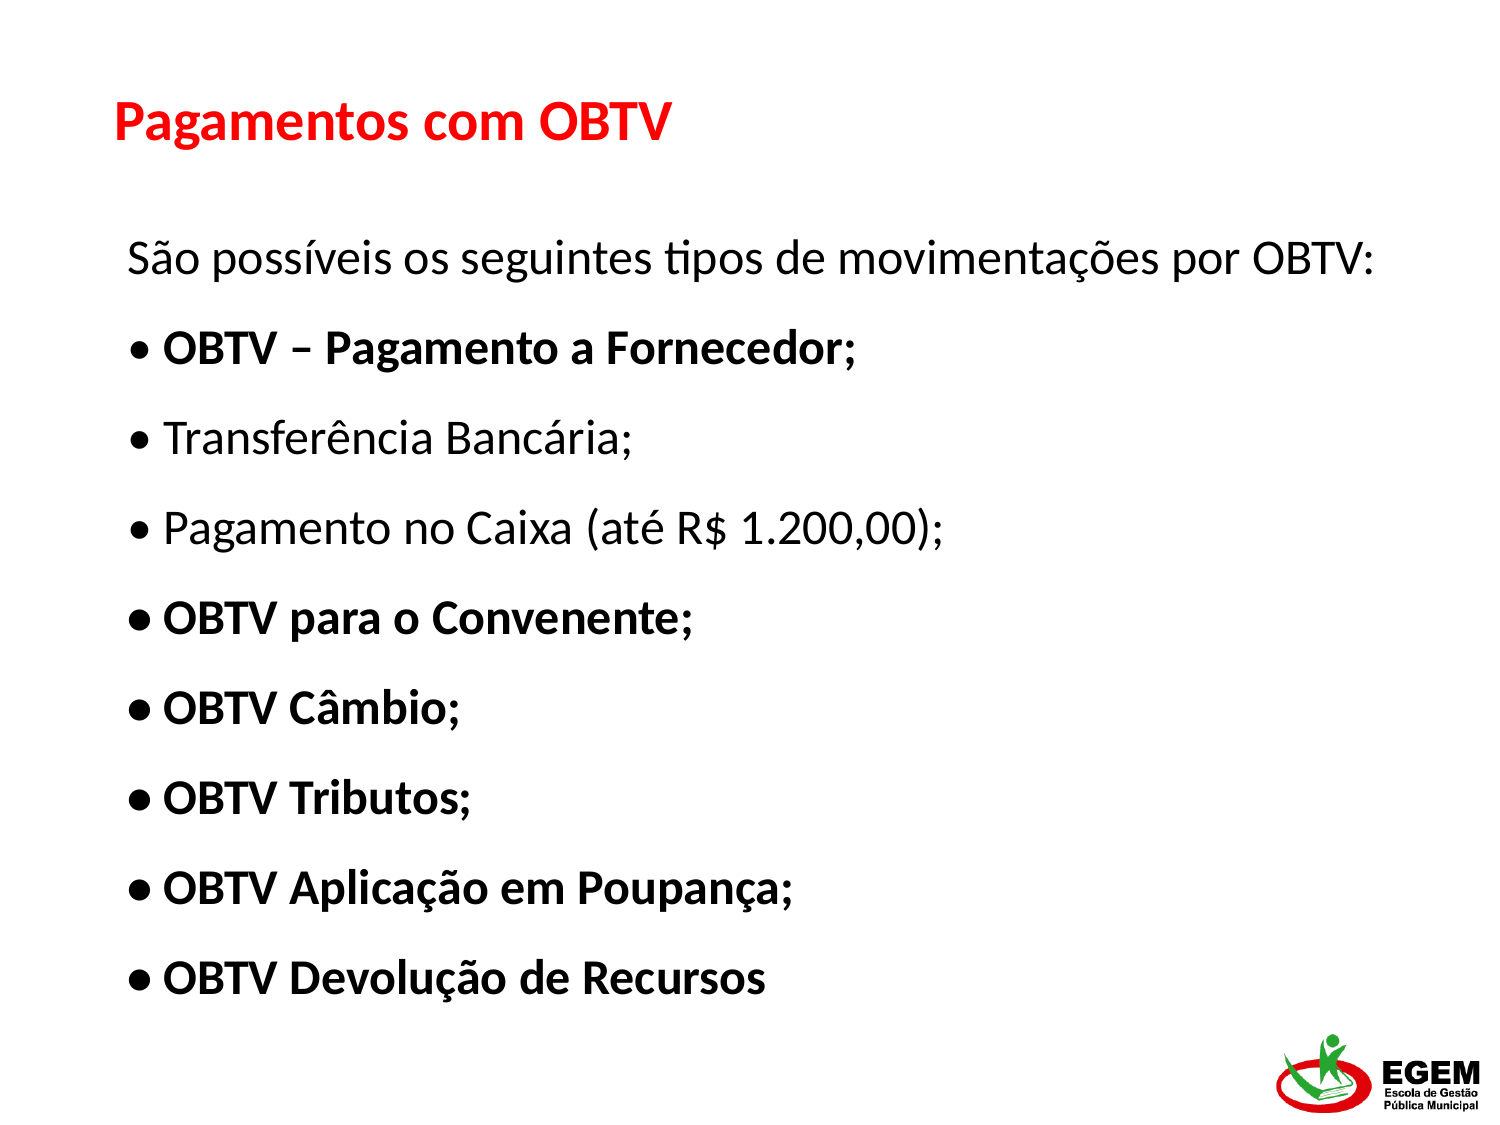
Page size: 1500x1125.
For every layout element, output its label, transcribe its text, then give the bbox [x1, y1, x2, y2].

picture [1274, 1024, 1483, 1125]
text_box São possíveis os seguintes tipos de movimentações por OBTV: • OBTV – Pagamento a Fornecedor; • Transferência Bancária; • Pagamento no Caixa (até R$ 1.200,00); • OBTV para o Convenente; • OBTV Câmbio; • OBTV Tributos; • OBTV Aplicação em Poupança; • OBTV Devolução de Recursos [112, 187, 1425, 1073]
text_box Pagamentos com OBTV [99, 75, 1450, 160]
text_box [75, 75, 1450, 161]
